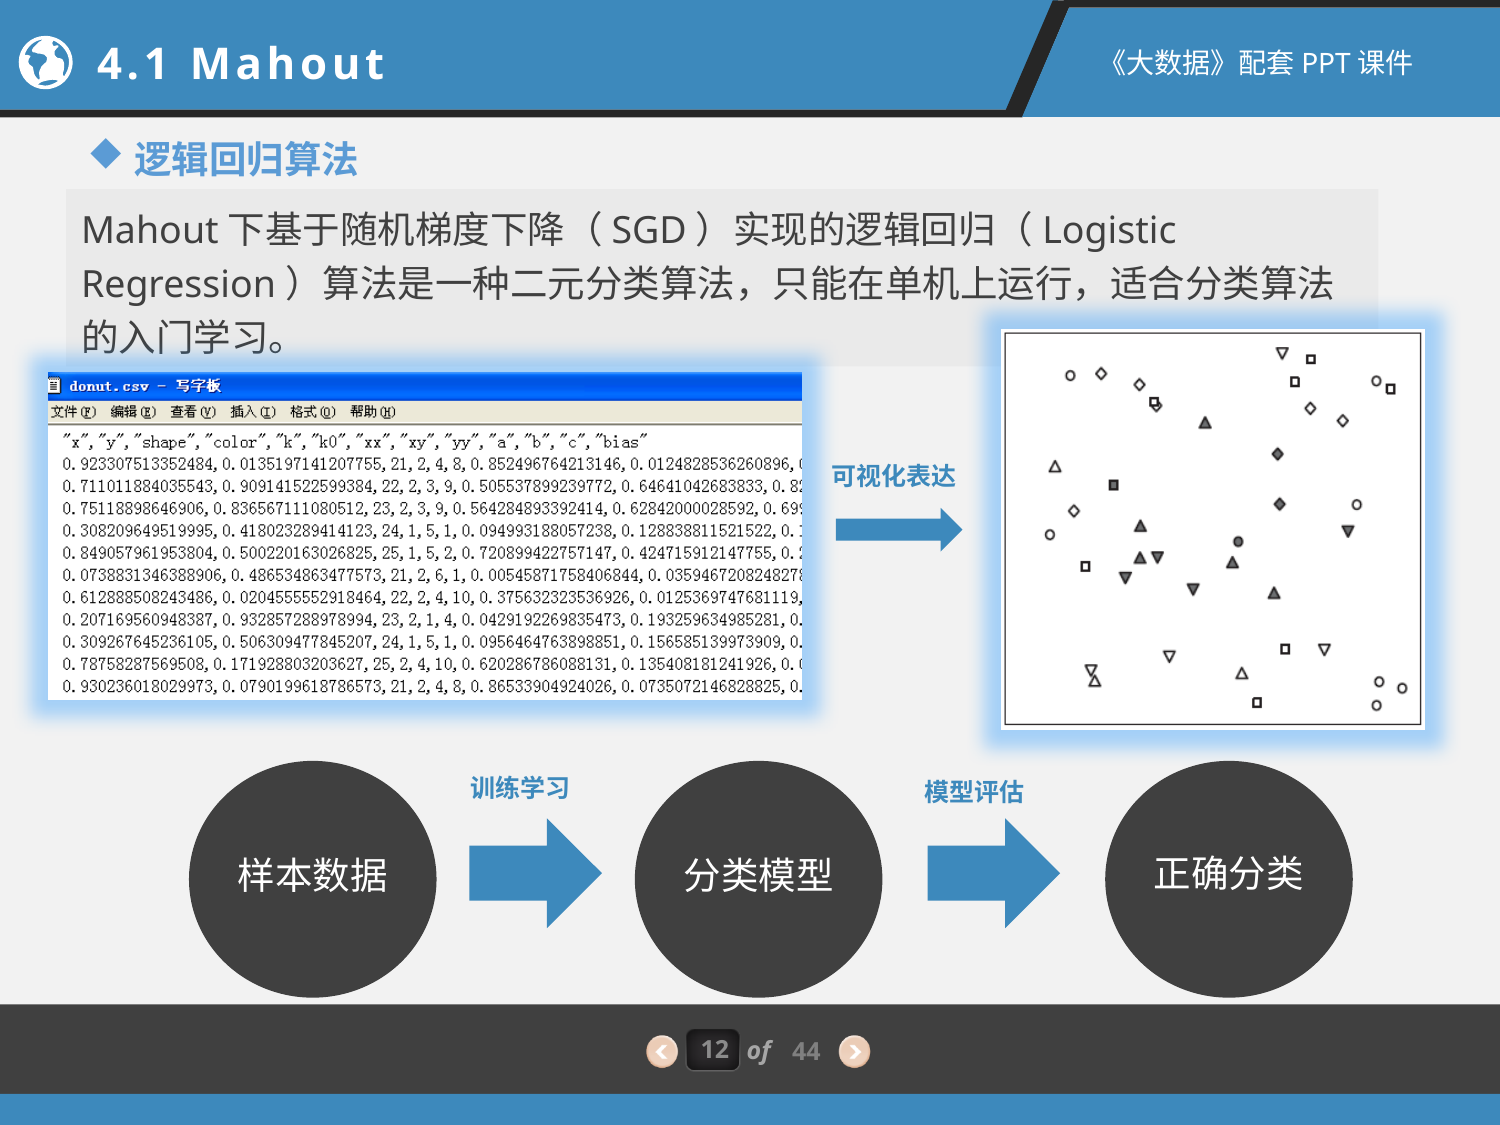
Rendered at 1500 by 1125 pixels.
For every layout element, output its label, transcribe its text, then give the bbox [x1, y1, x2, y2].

text_box 可视化表达 [816, 453, 1001, 498]
text_box 逻辑回归算法 [72, 128, 375, 189]
text_box Mahout下基于随机梯度下降（SGD）实现的逻辑回归（Logistic Regression）算法是一种二元分类算法，只能在单机上运行，适合分类算法的入门学习。 [66, 189, 1379, 367]
text_box [0, 1003, 1500, 1093]
text_box 44 [777, 1028, 836, 1073]
text_box 12 [394, 1020, 745, 1081]
picture [644, 1033, 679, 1069]
picture [837, 1033, 872, 1069]
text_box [0, 0, 1500, 118]
text_box [0, 1093, 1500, 1125]
picture [683, 1025, 744, 1076]
text_box of [745, 1027, 786, 1072]
picture [1001, 329, 1425, 730]
picture [48, 372, 802, 700]
text_box [834, 505, 964, 555]
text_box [189, 760, 1353, 998]
